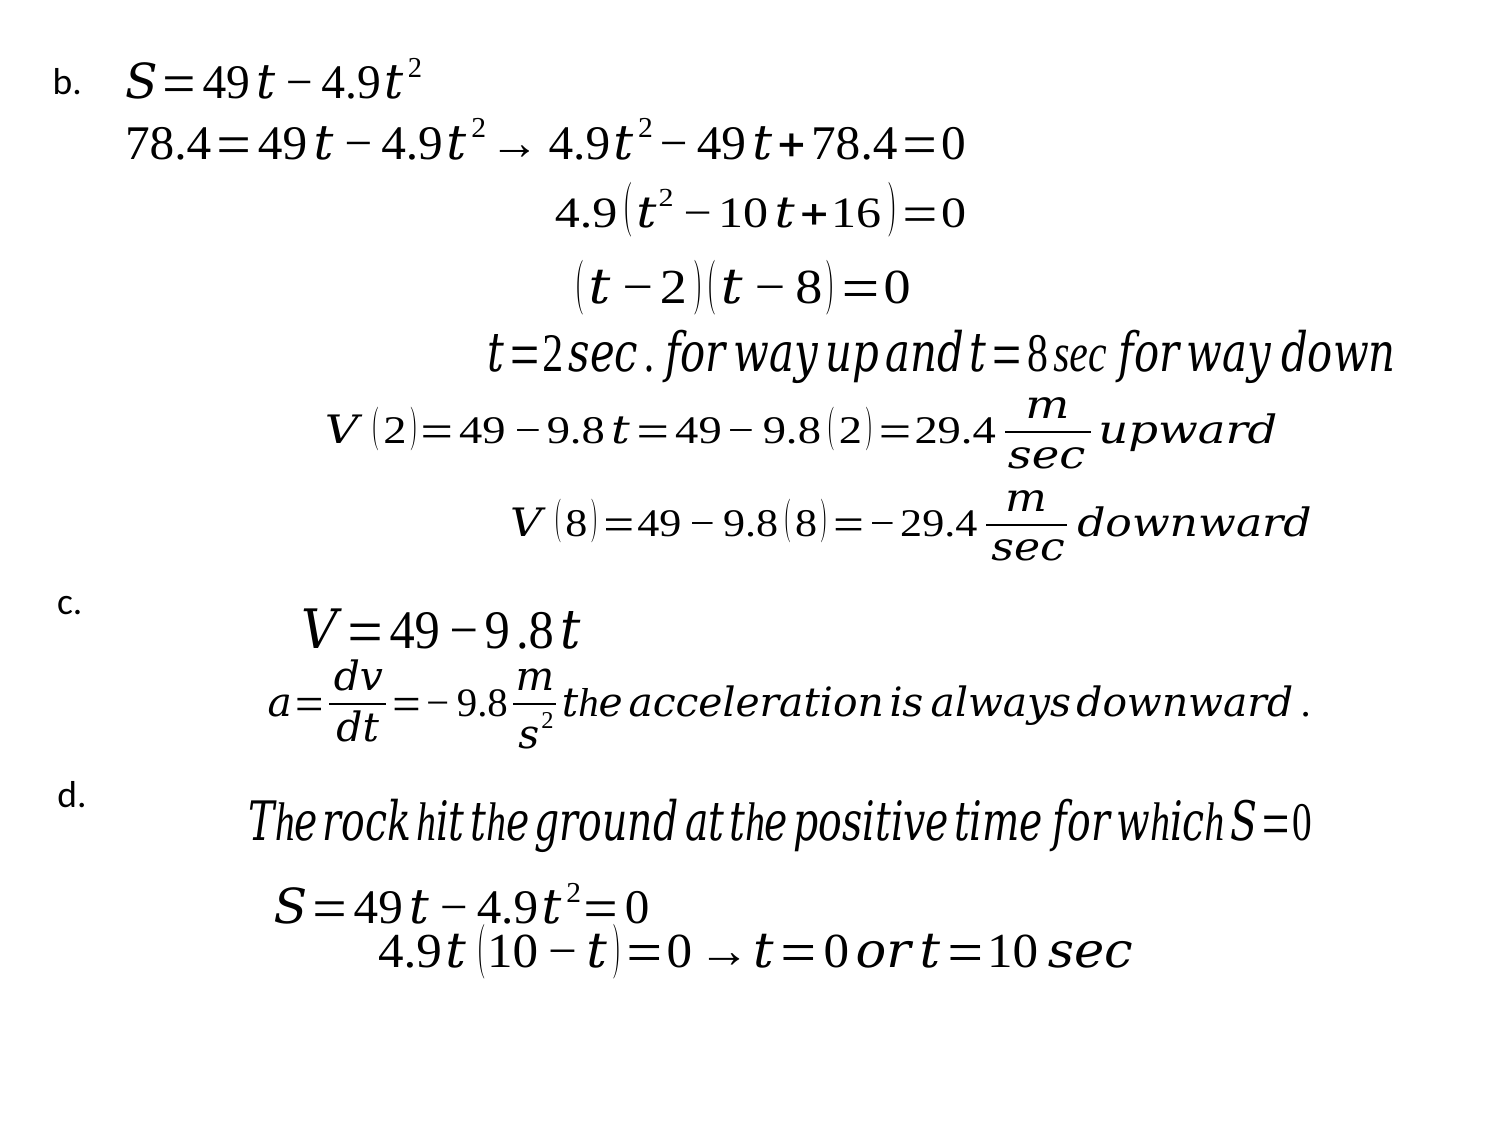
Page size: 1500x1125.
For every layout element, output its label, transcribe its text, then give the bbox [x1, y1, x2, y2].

text_box d. [42, 762, 119, 823]
text_box b. [37, 49, 106, 110]
text_box c. [42, 569, 106, 630]
